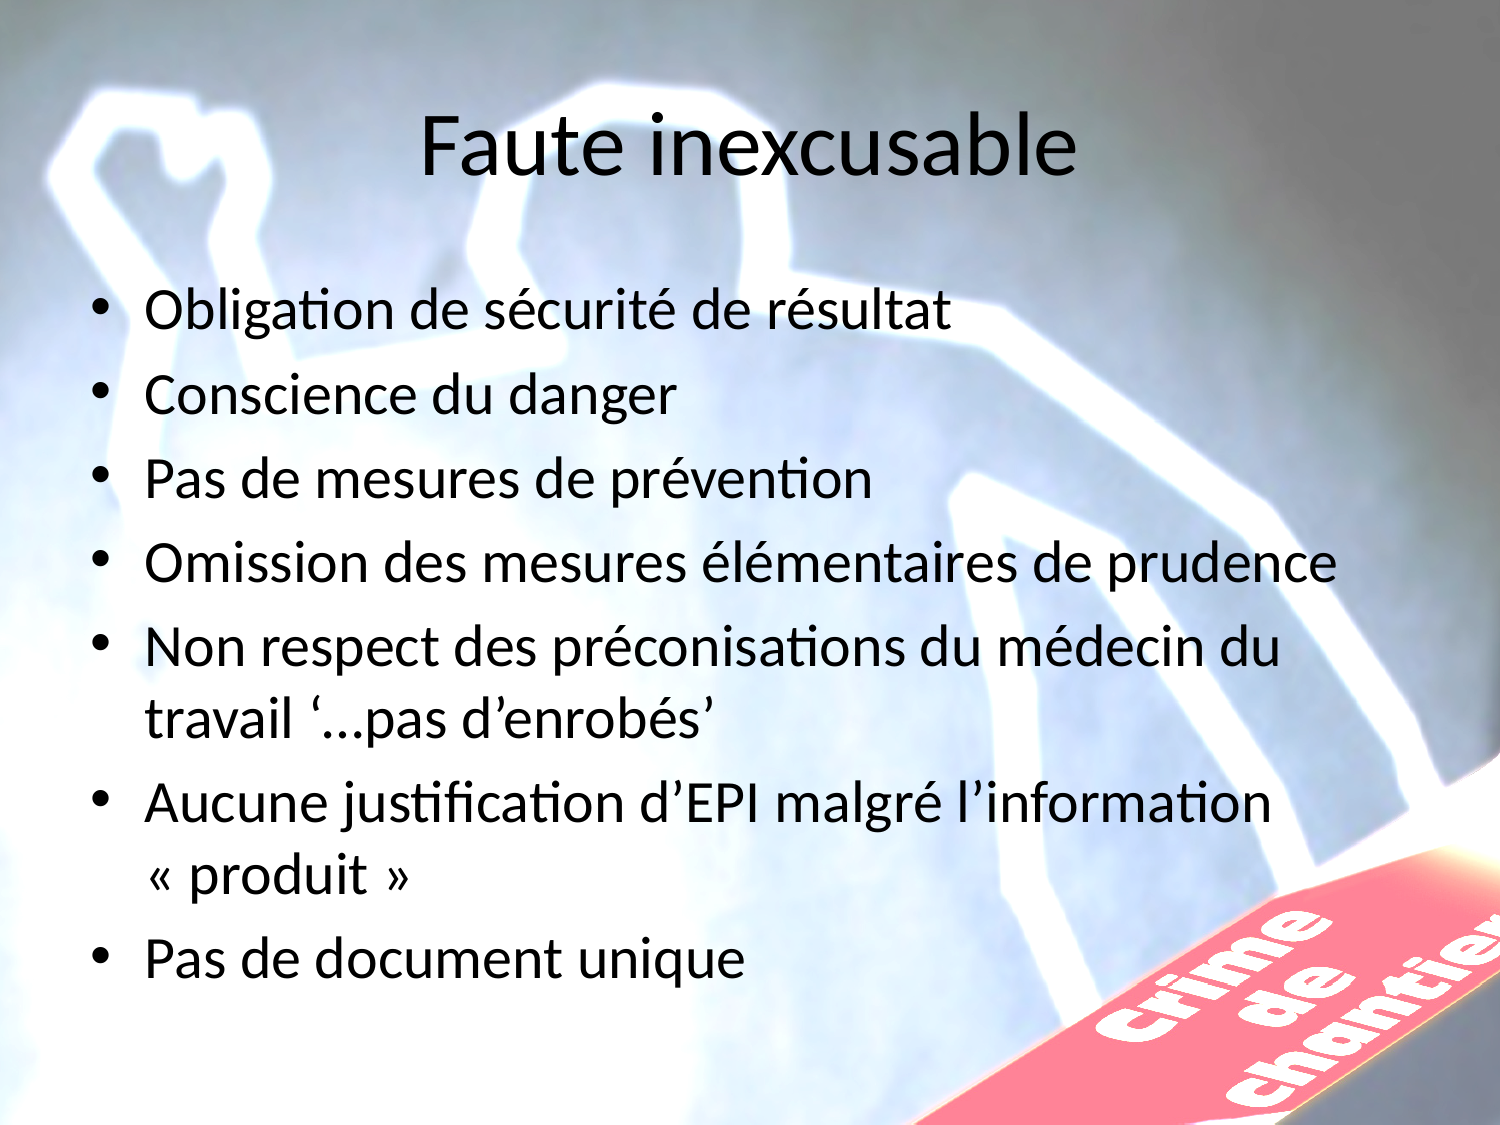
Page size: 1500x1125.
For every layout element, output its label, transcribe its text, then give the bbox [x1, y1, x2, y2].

title Faute inexcusable [75, 45, 1425, 233]
list Obligation de sécurité de résultat Conscience du danger Pas de mesures de prévention Omission des mesures élémentaires de prudence Non respect des préconisations du médecin du travail ‘…pas d’enrobés’ Aucune justification d’EPI malgré l’information « produit » Pas de document unique [75, 262, 1425, 1005]
